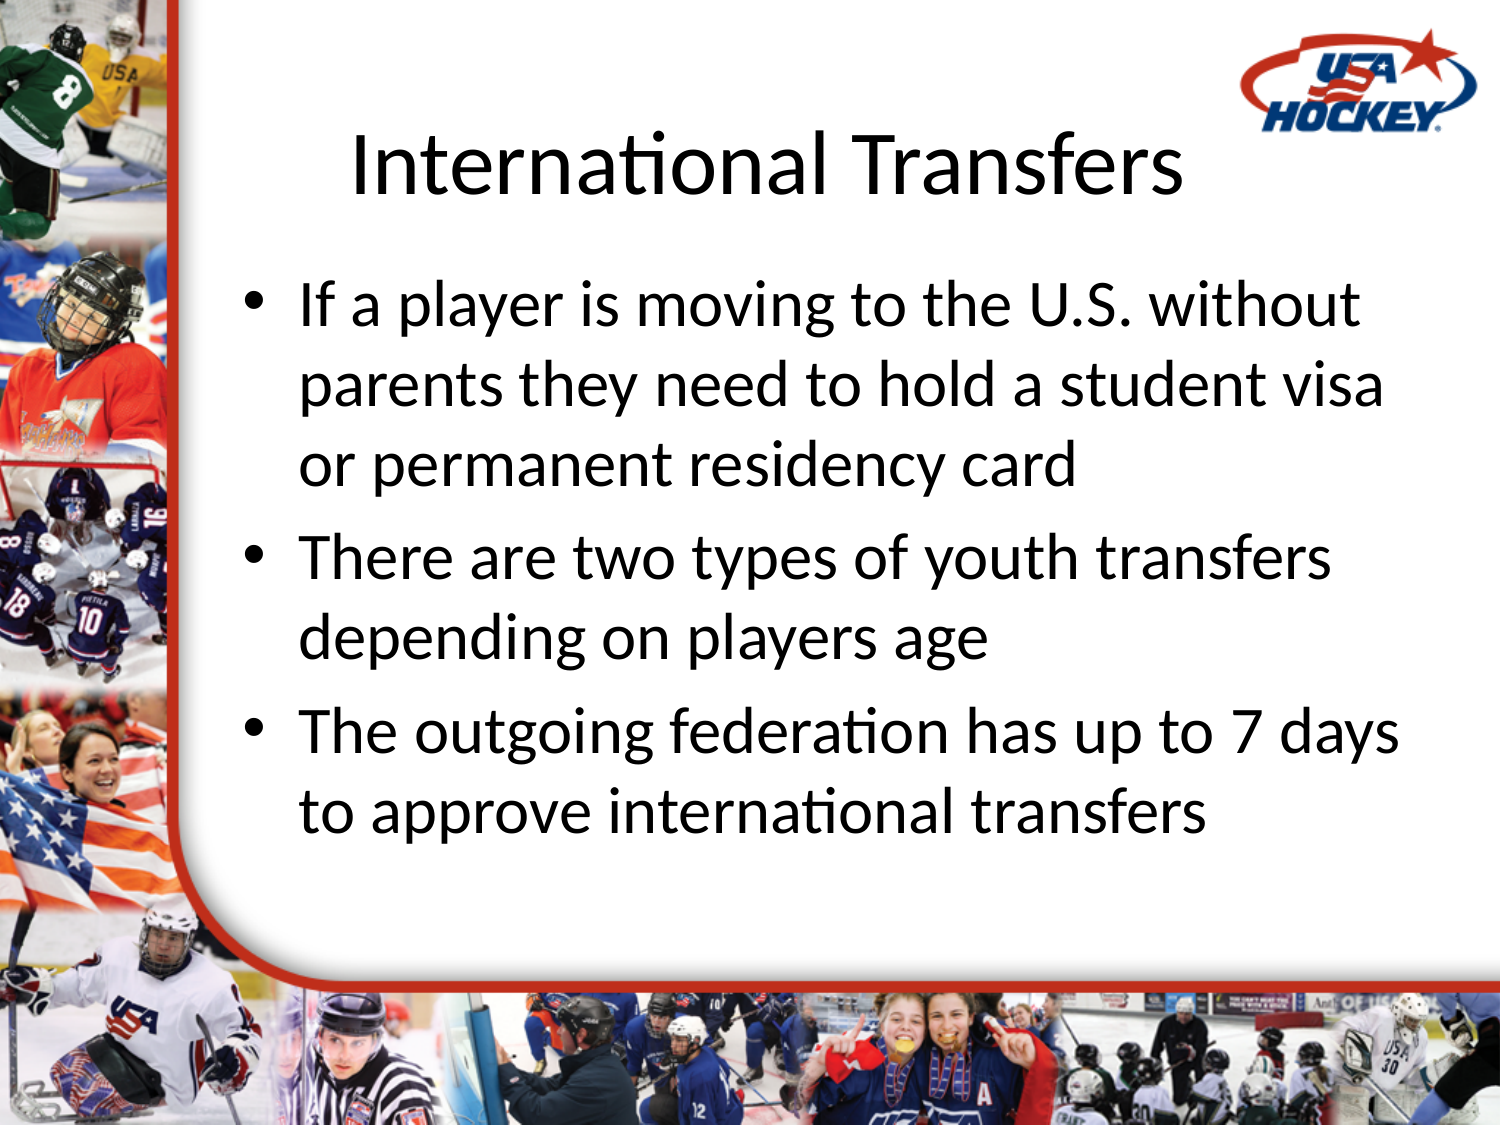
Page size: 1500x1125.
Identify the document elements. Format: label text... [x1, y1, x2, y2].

title International Transfers [256, 64, 1279, 251]
picture [0, 0, 1500, 1125]
list If a player is moving to the U.S. without parents they need to hold a student visa or permanent residency card There are two types of youth transfers depending on players age The outgoing federation has up to 7 days to approve international transfers [227, 251, 1444, 908]
